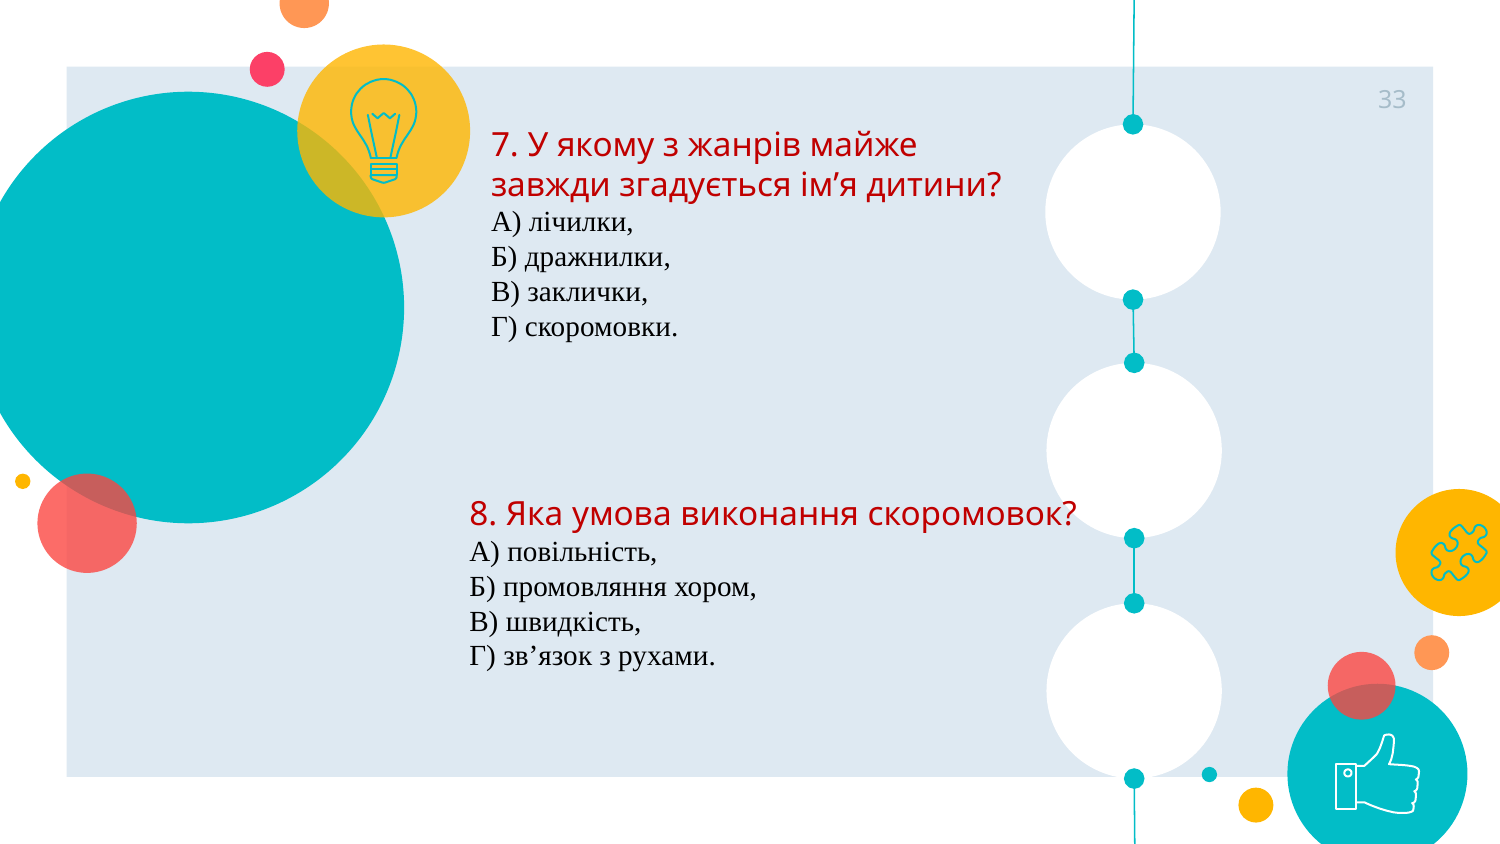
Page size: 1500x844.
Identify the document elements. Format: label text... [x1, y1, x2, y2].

text_box 7. У якому з жанрів майже завжди згадується ім’я дитини? А) лічилки, Б) дражнилки, В) заклички, Г) скоромовки. [476, 115, 1022, 350]
slide_number 33 [1331, 68, 1422, 134]
text_box [1046, 603, 1222, 778]
text_box [1045, 124, 1221, 299]
text_box 8. Яка умова виконання скоромовок? А) повільність, Б) промовляння хором, В) швидкість, Г) зв’язок з рухами. [454, 484, 1105, 680]
text_box [1046, 363, 1222, 538]
